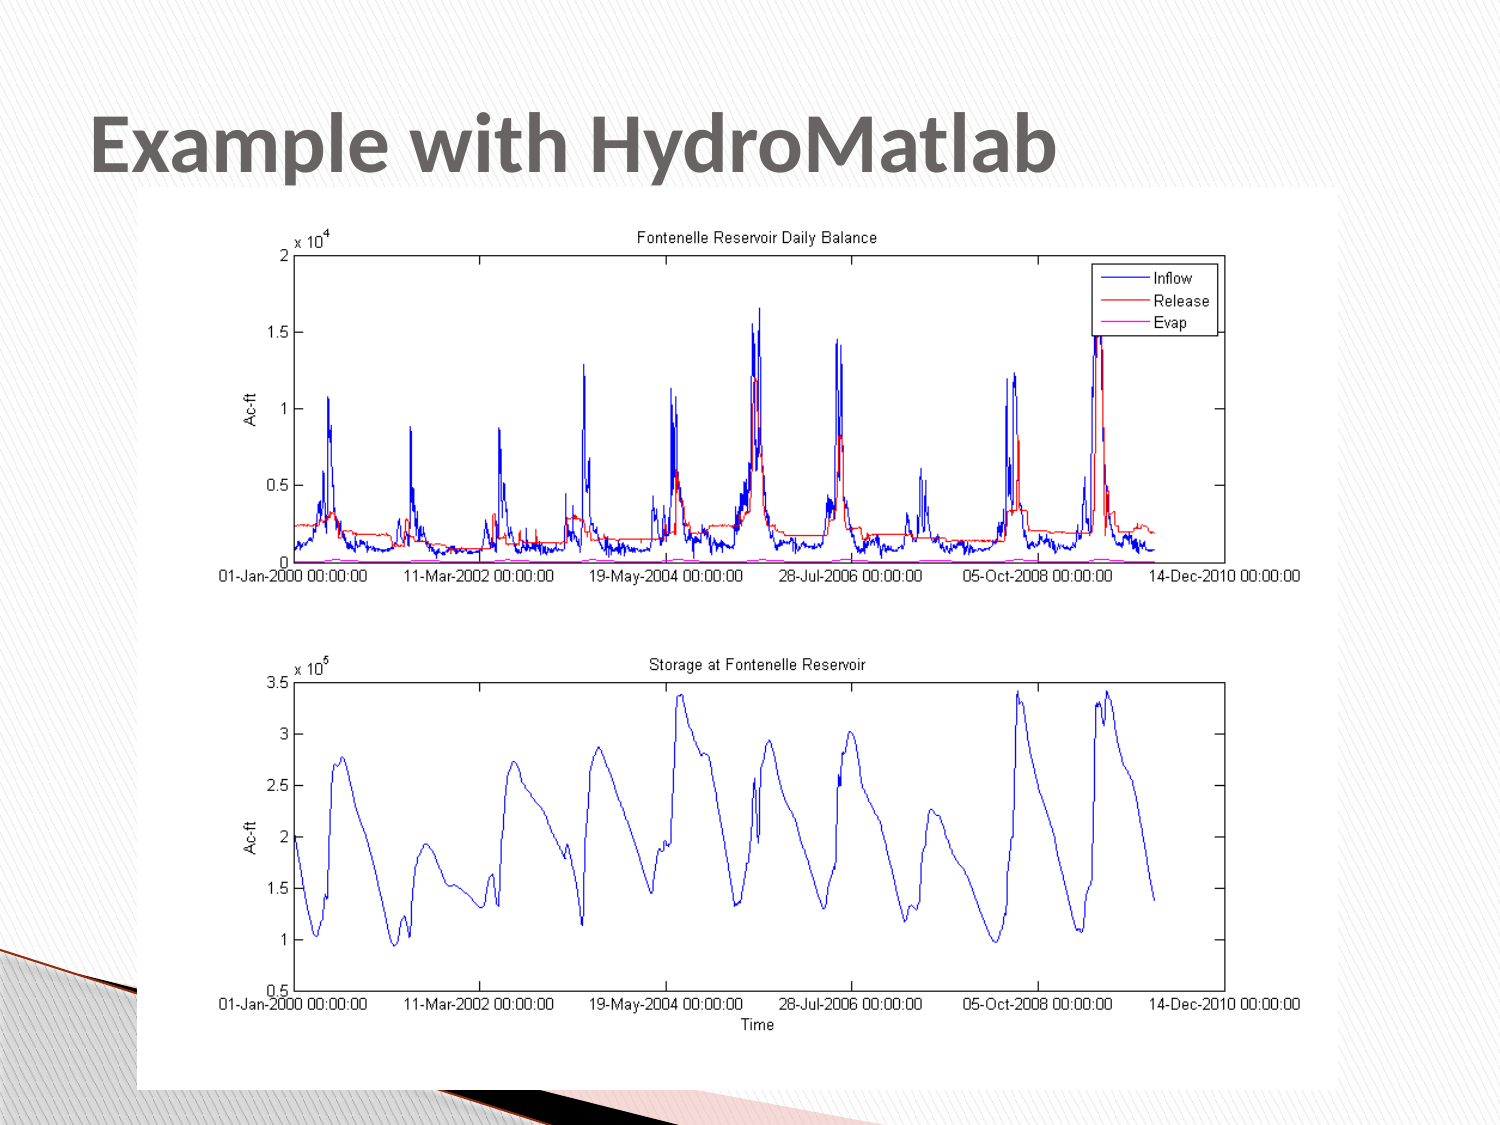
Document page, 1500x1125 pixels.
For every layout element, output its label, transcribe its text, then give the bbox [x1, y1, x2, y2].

title Example with HydroMatlab [75, 45, 1425, 233]
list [137, 187, 1338, 1091]
